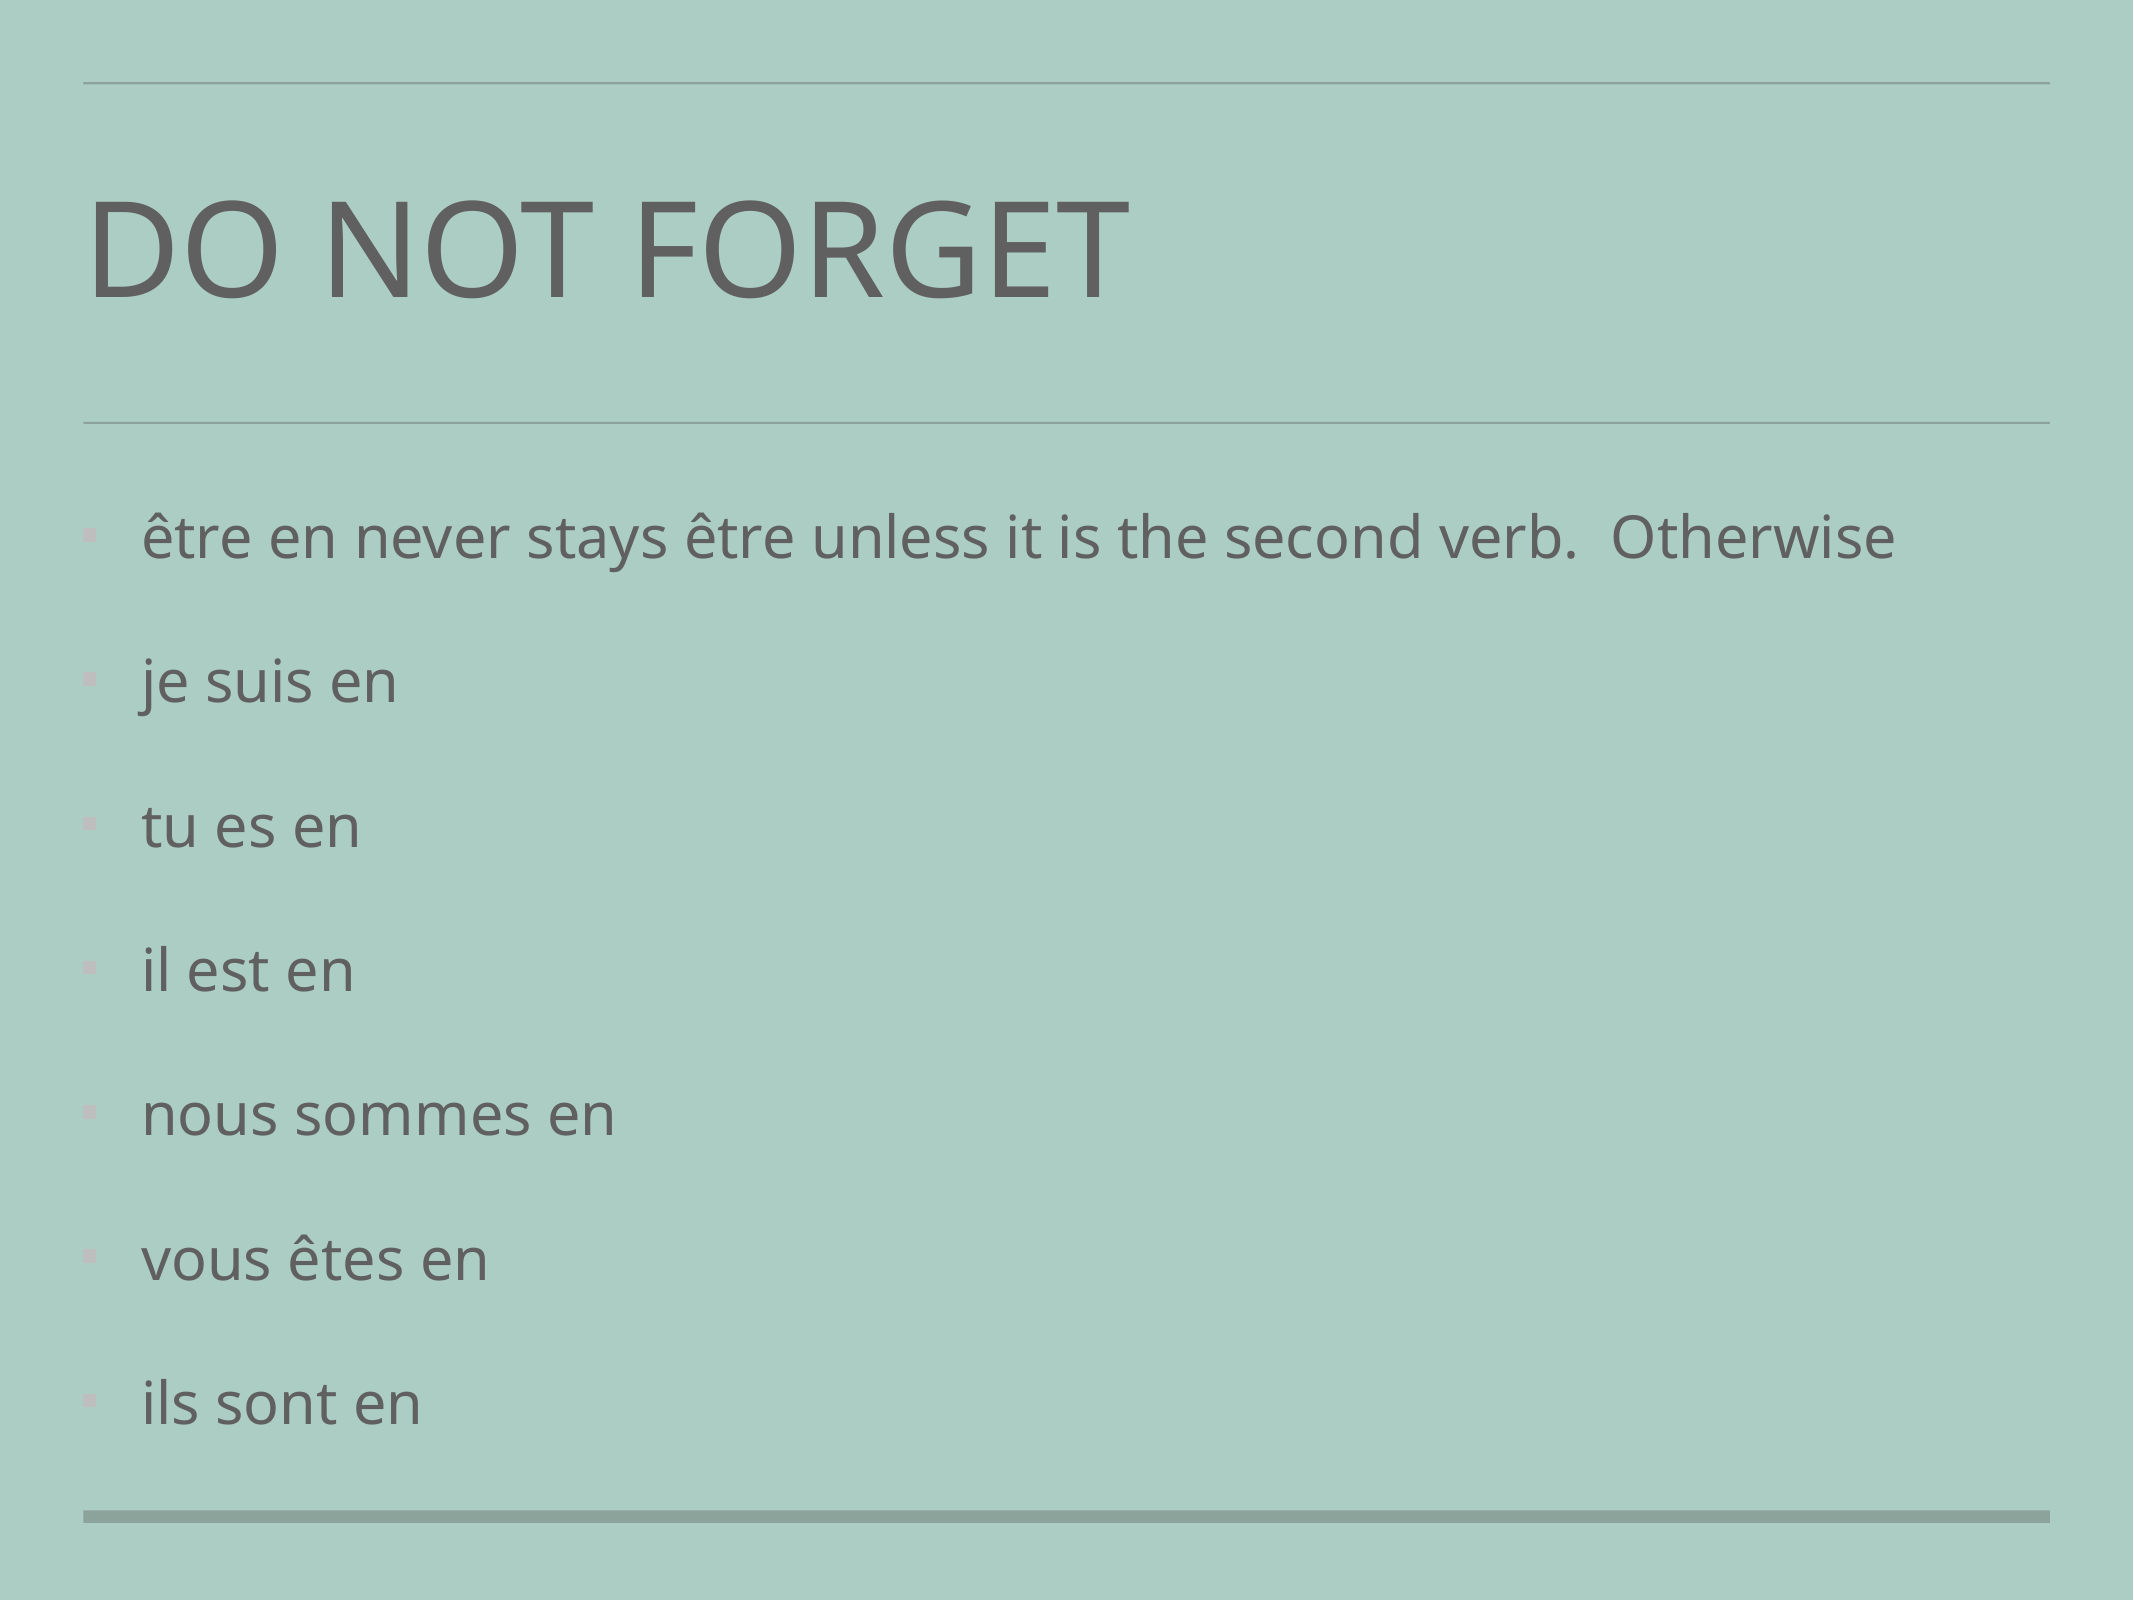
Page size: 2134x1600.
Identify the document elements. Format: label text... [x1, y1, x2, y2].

picture [83, 961, 96, 974]
list être en never stays être unless it is the second verb. Otherwise je suis en tu es en il est en nous sommes en vous êtes en ils sont en [82, 497, 2051, 1438]
picture [83, 1394, 96, 1407]
picture [83, 1249, 96, 1263]
picture [83, 528, 96, 542]
picture [83, 672, 96, 686]
picture [83, 1105, 96, 1119]
picture [83, 817, 96, 830]
title DO NOT FORGET [82, 97, 2051, 411]
